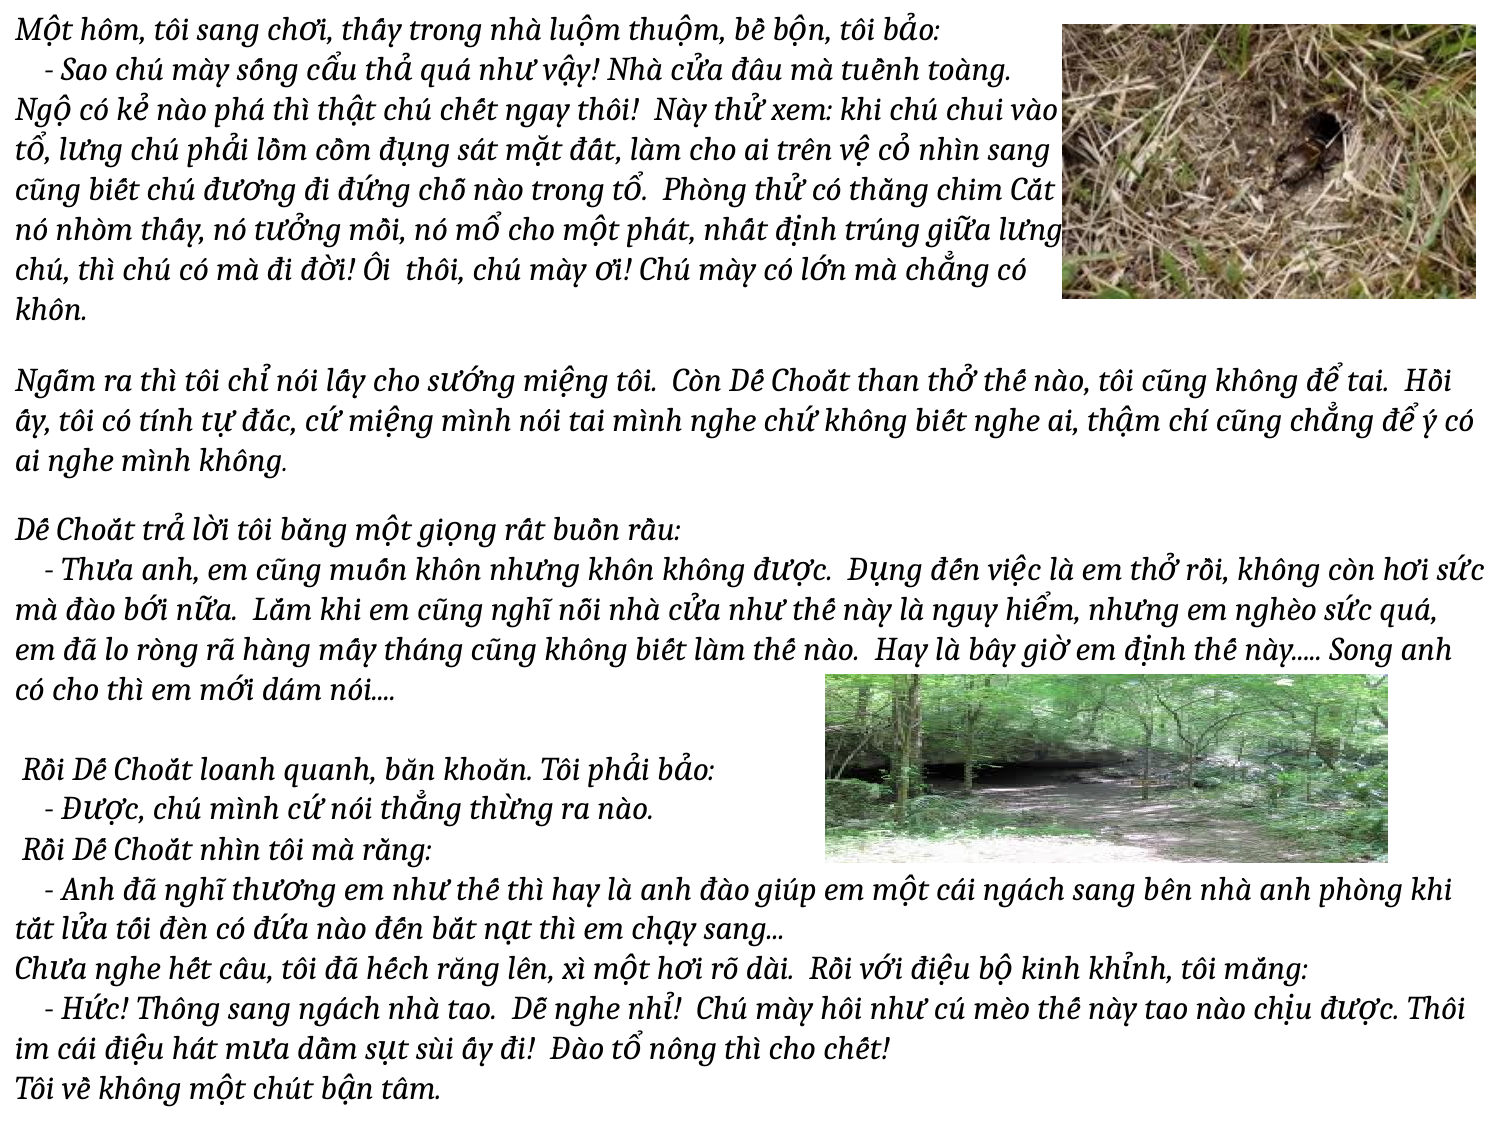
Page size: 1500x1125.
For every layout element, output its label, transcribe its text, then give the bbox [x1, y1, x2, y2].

text_box Ngẫm ra thì tôi chỉ nói lấy cho sướng miệng tôi. Còn Dế Choắt than thở thế nào, tôi cũng không để tai. Hồi ấy, tôi có tính tự đắc, cứ miệng mình nói tai mình nghe chứ không biết nghe ai, thậm chí cũng chẳng để ý có ai nghe mình không. [0, 351, 1500, 486]
picture [824, 674, 1388, 863]
text_box Dế Choắt trả lời tôi bằng một giọng rất buồn rầu: - Thưa anh, em cũng muốn khôn nhưng khôn không được. Ðụng đến việc là em thở rồi, không còn hơi sức mà đào bới nữa. Lắm khi em cũng nghĩ nỗi nhà cửa như thế này là nguy hiểm, nhưng em nghèo sức quá, em đã lo ròng rã hàng mấy tháng cũng không biết làm thế nào. Hay là bây giờ em định thế này..... Song anh có cho thì em mới dám nói.... Rồi Dế Choắt loanh quanh, băn khoăn. Tôi phải bảo: - Ðược, chú mình cứ nói thẳng thừng ra nào. Rồi Dế Choắt nhìn tôi mà rằng: - Anh đã nghĩ thương em như thế thì hay là anh đào giúp em một cái ngách sang bên nhà anh phòng khi tắt lửa tối đèn có đứa nào đến bắt nạt thì em chạy sang... Chưa nghe hết câu, tôi đã hếch răng lên, xì một hơi rõ dài. Rồi với điệu bộ kinh khỉnh, tôi mắng: - Hức! Thông sang ngách nhà tao. Dễ nghe nhỉ! Chú mày hôi như cú mèo thế này tao nào chịu được. Thôi im cái điệu hát mưa dầm sụt sùi ấy đi! Ðào tổ nông thì cho chết! Tôi về không một chút bận tâm. [0, 499, 1500, 1114]
text_box Một hôm, tôi sang chơi, thấy trong nhà luộm thuộm, bề bộn, tôi bảo: - Sao chú mày sống cẩu thả quá như vậy! Nhà cửa đâu mà tuềnh toàng. Ngộ có kẻ nào phá thì thật chú chết ngay thôi! Này thử xem: khi chú chui vào tổ, lưng chú phải lồm cồm đụng sát mặt đất, làm cho ai trên vệ cỏ nhìn sang cũng biết chú đương đi đứng chỗ nào trong tổ. Phòng thử có thằng chim Cắt nó nhòm thấy, nó tưởng mồi, nó mổ cho một phát, nhất định trúng giữa lưng chú, thì chú có mà đi đời! Ôi thôi, chú mày ơi! Chú mày có lớn mà chẳng có khôn. [0, 0, 1088, 335]
picture [1062, 24, 1476, 299]
